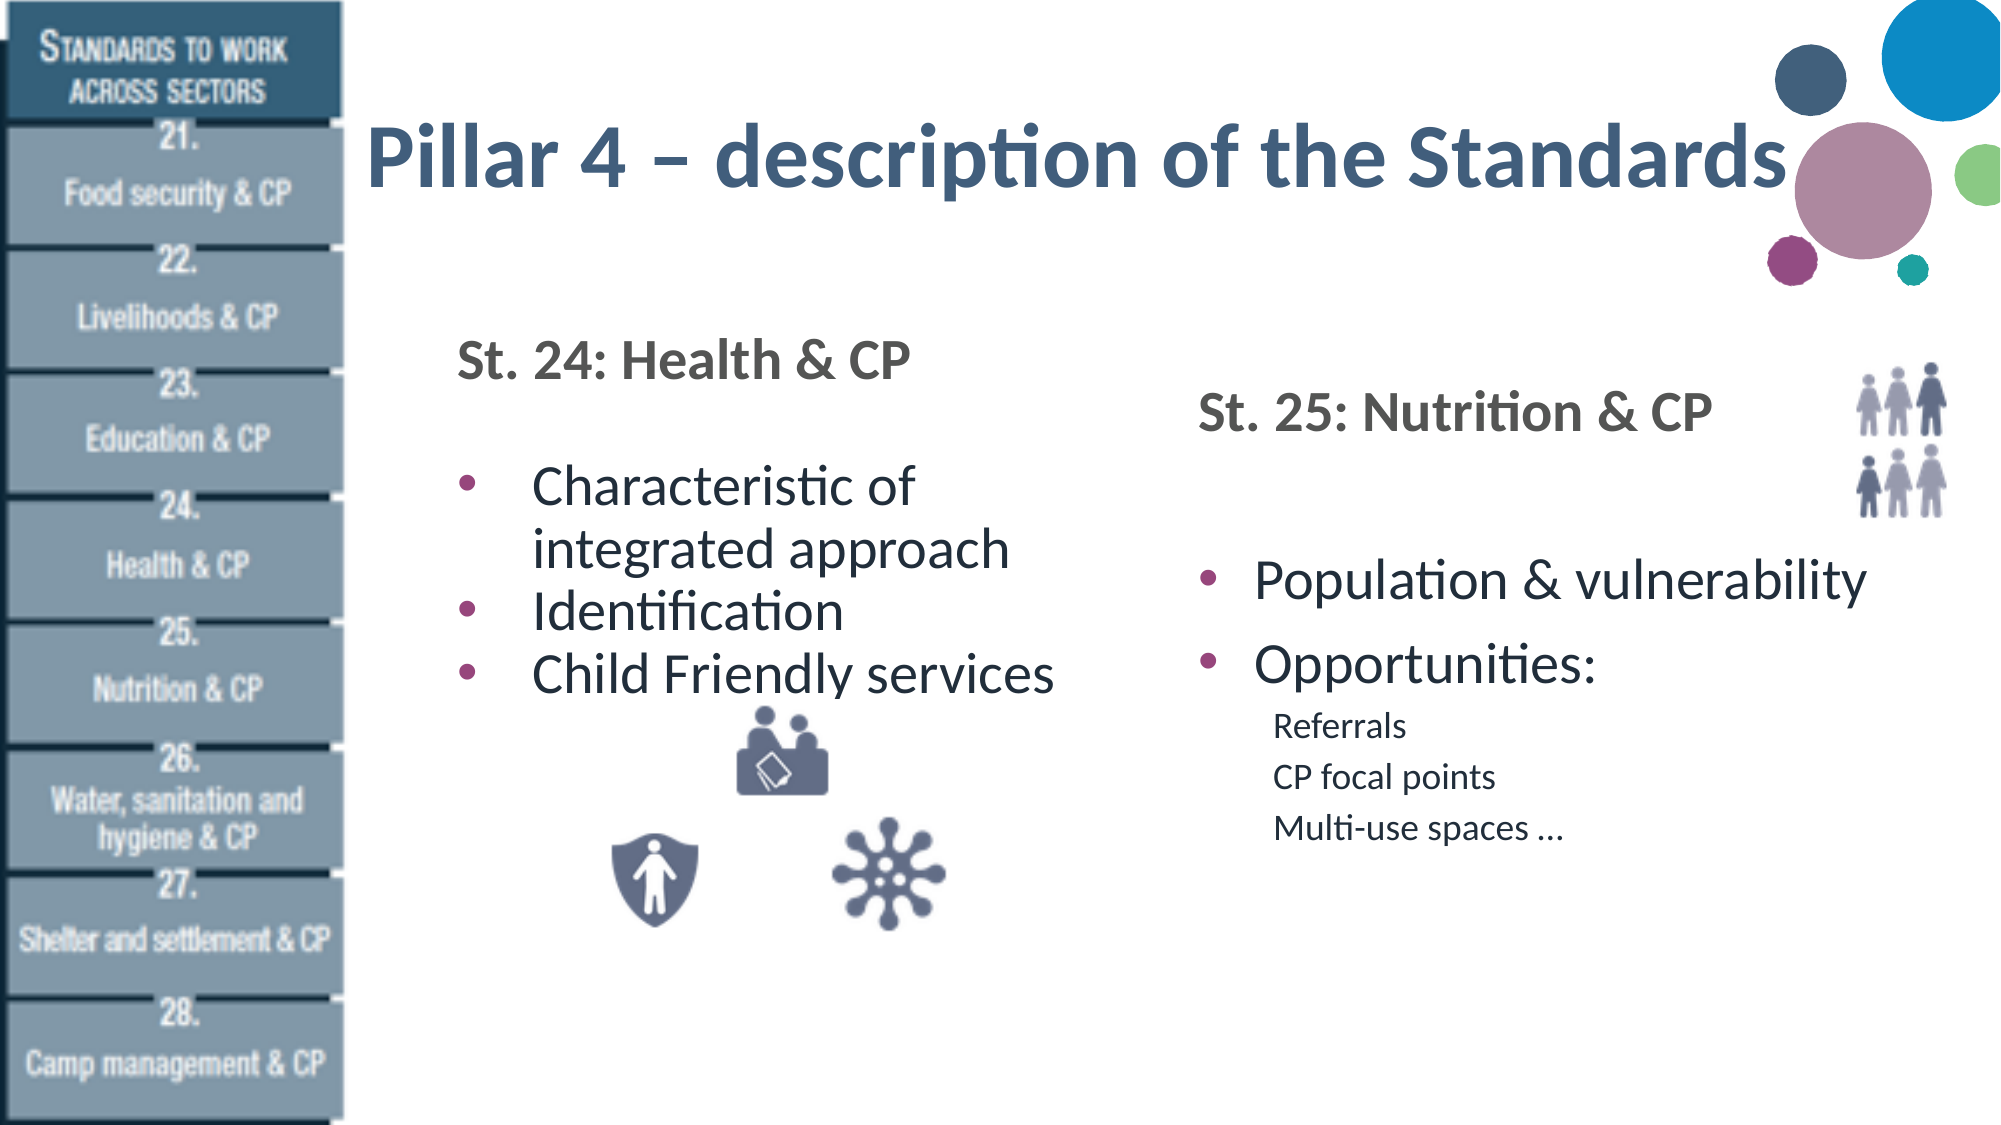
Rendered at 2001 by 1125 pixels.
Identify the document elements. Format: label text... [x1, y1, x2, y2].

picture [0, 0, 352, 1125]
picture [1896, 253, 1930, 288]
picture [597, 699, 959, 943]
picture [1768, 267, 1820, 289]
text_box St. 25: Nutrition & CP Population & vulnerability Opportunities: Referrals CP focal points Multi-use spaces … [1183, 373, 2000, 1088]
picture [1831, 343, 1967, 541]
title Pillar 4 – description of the Standards [355, 49, 1887, 267]
list St. 24: Health & CP Characteristic of integrated approach Identification Child Friendly services [442, 321, 1135, 1036]
